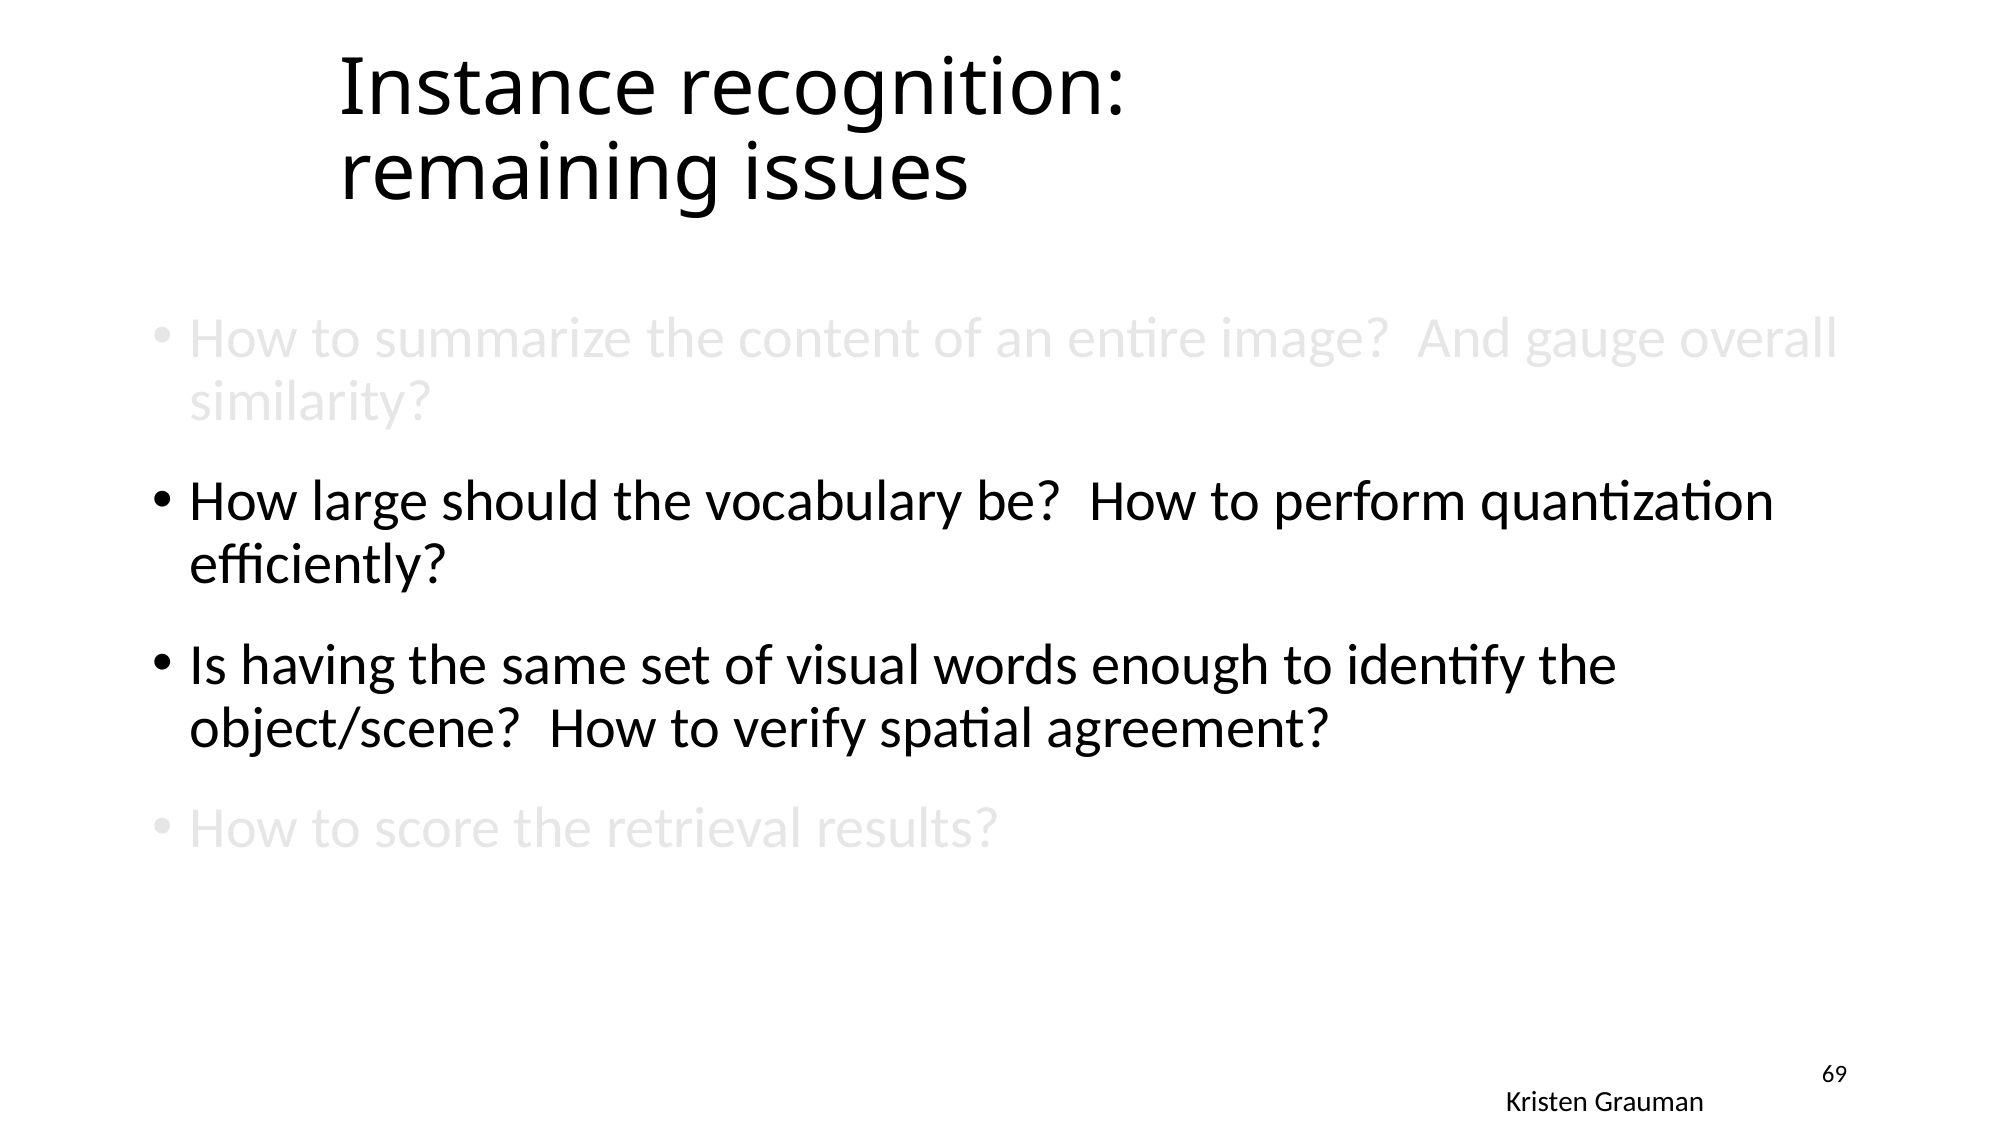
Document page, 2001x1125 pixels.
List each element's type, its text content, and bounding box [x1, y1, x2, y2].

title Instance recognition: remaining issues [324, 37, 1675, 225]
slide_number 69 [1412, 1042, 1863, 1103]
text_box Kristen Grauman [1491, 1103, 1838, 1125]
list How to summarize the content of an entire image? And gauge overall similarity? How large should the vocabulary be? How to perform quantization efficiently? Is having the same set of visual words enough to identify the object/scene? How to verify spatial agreement? How to score the retrieval results? [137, 299, 1863, 1014]
